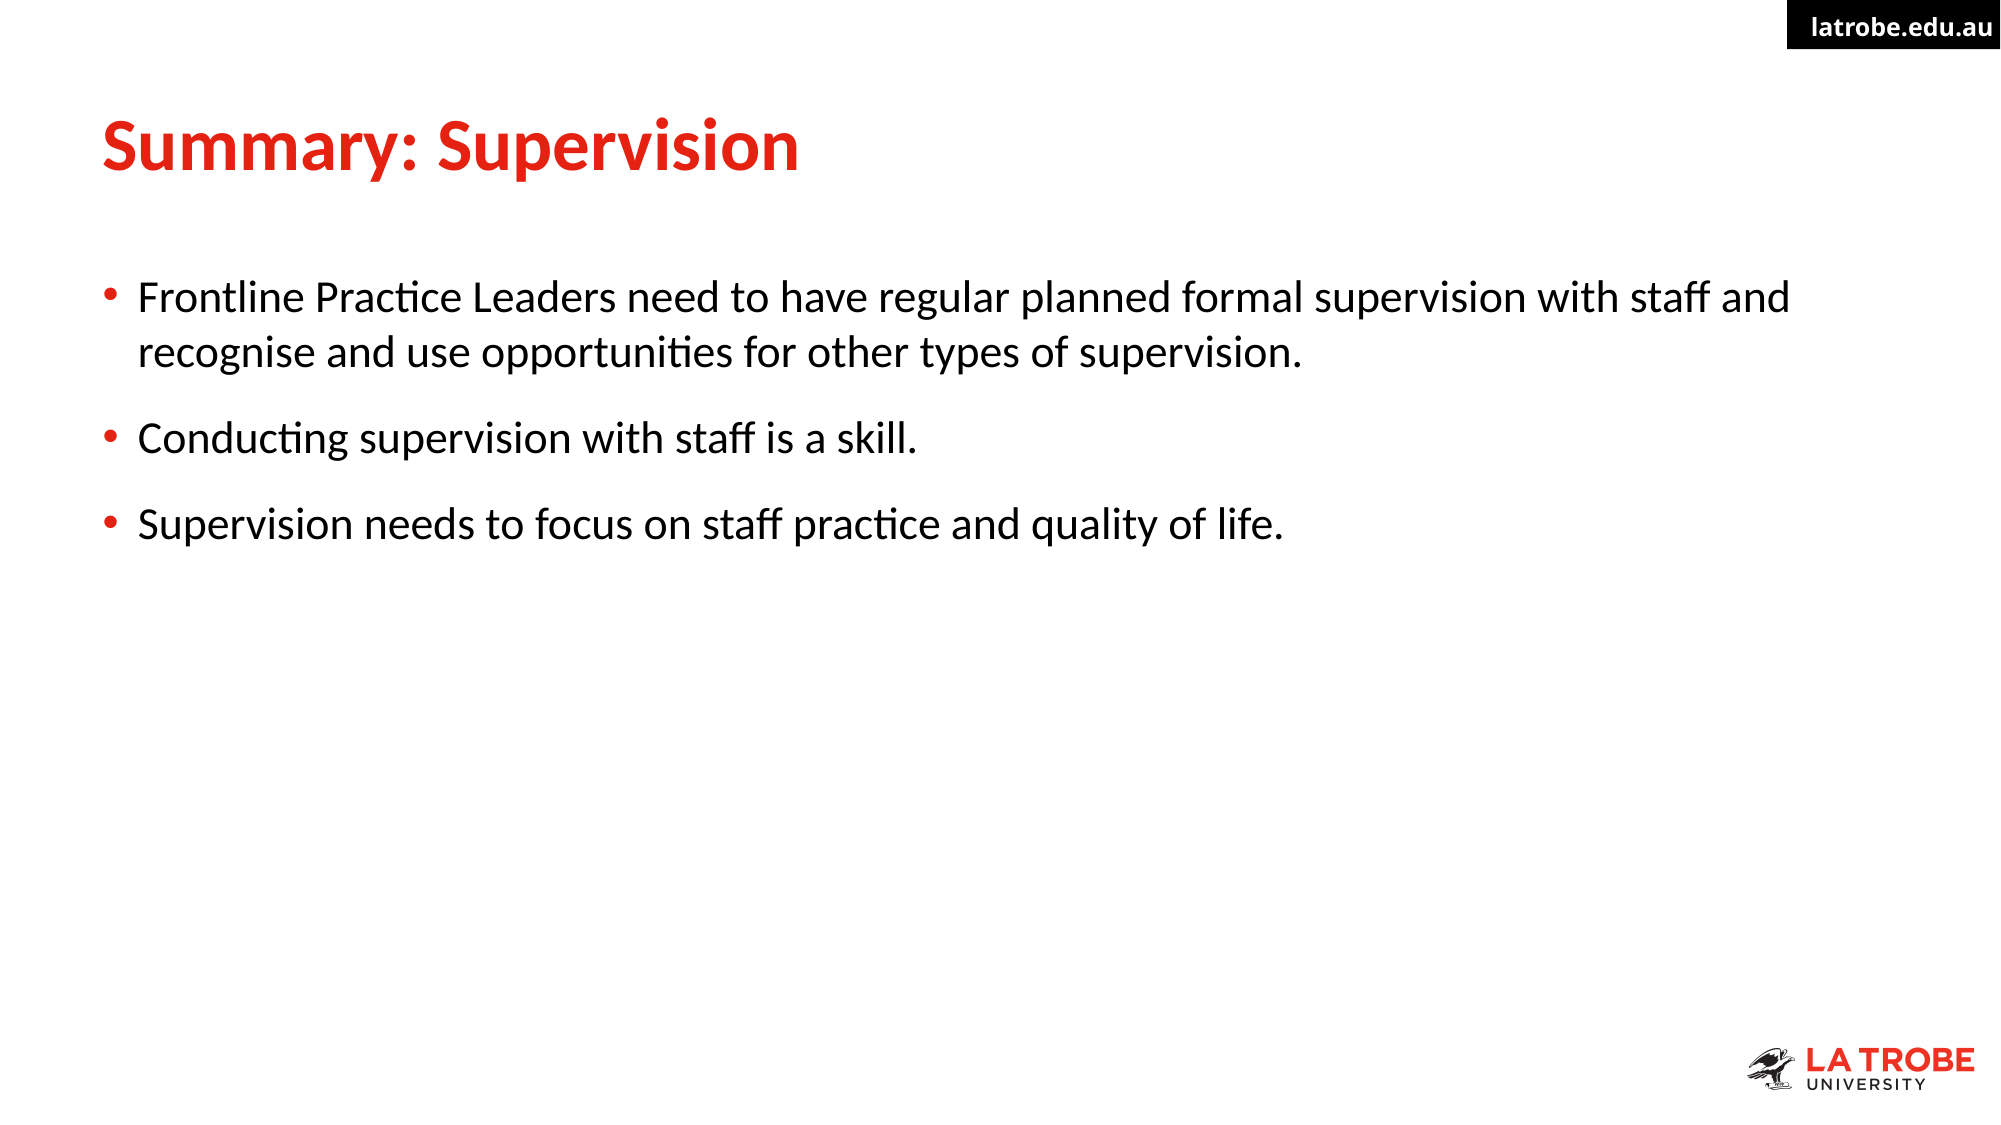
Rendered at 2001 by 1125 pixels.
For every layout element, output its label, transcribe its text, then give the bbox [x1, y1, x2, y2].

list Frontline Practice Leaders need to have regular planned formal supervision with staff and recognise and use opportunities for other types of supervision. Conducting supervision with staff is a skill. Supervision needs to focus on staff practice and quality of life. [102, 266, 1898, 1009]
picture [1726, 1023, 1999, 1111]
title Summary: Supervision [102, 70, 1898, 209]
